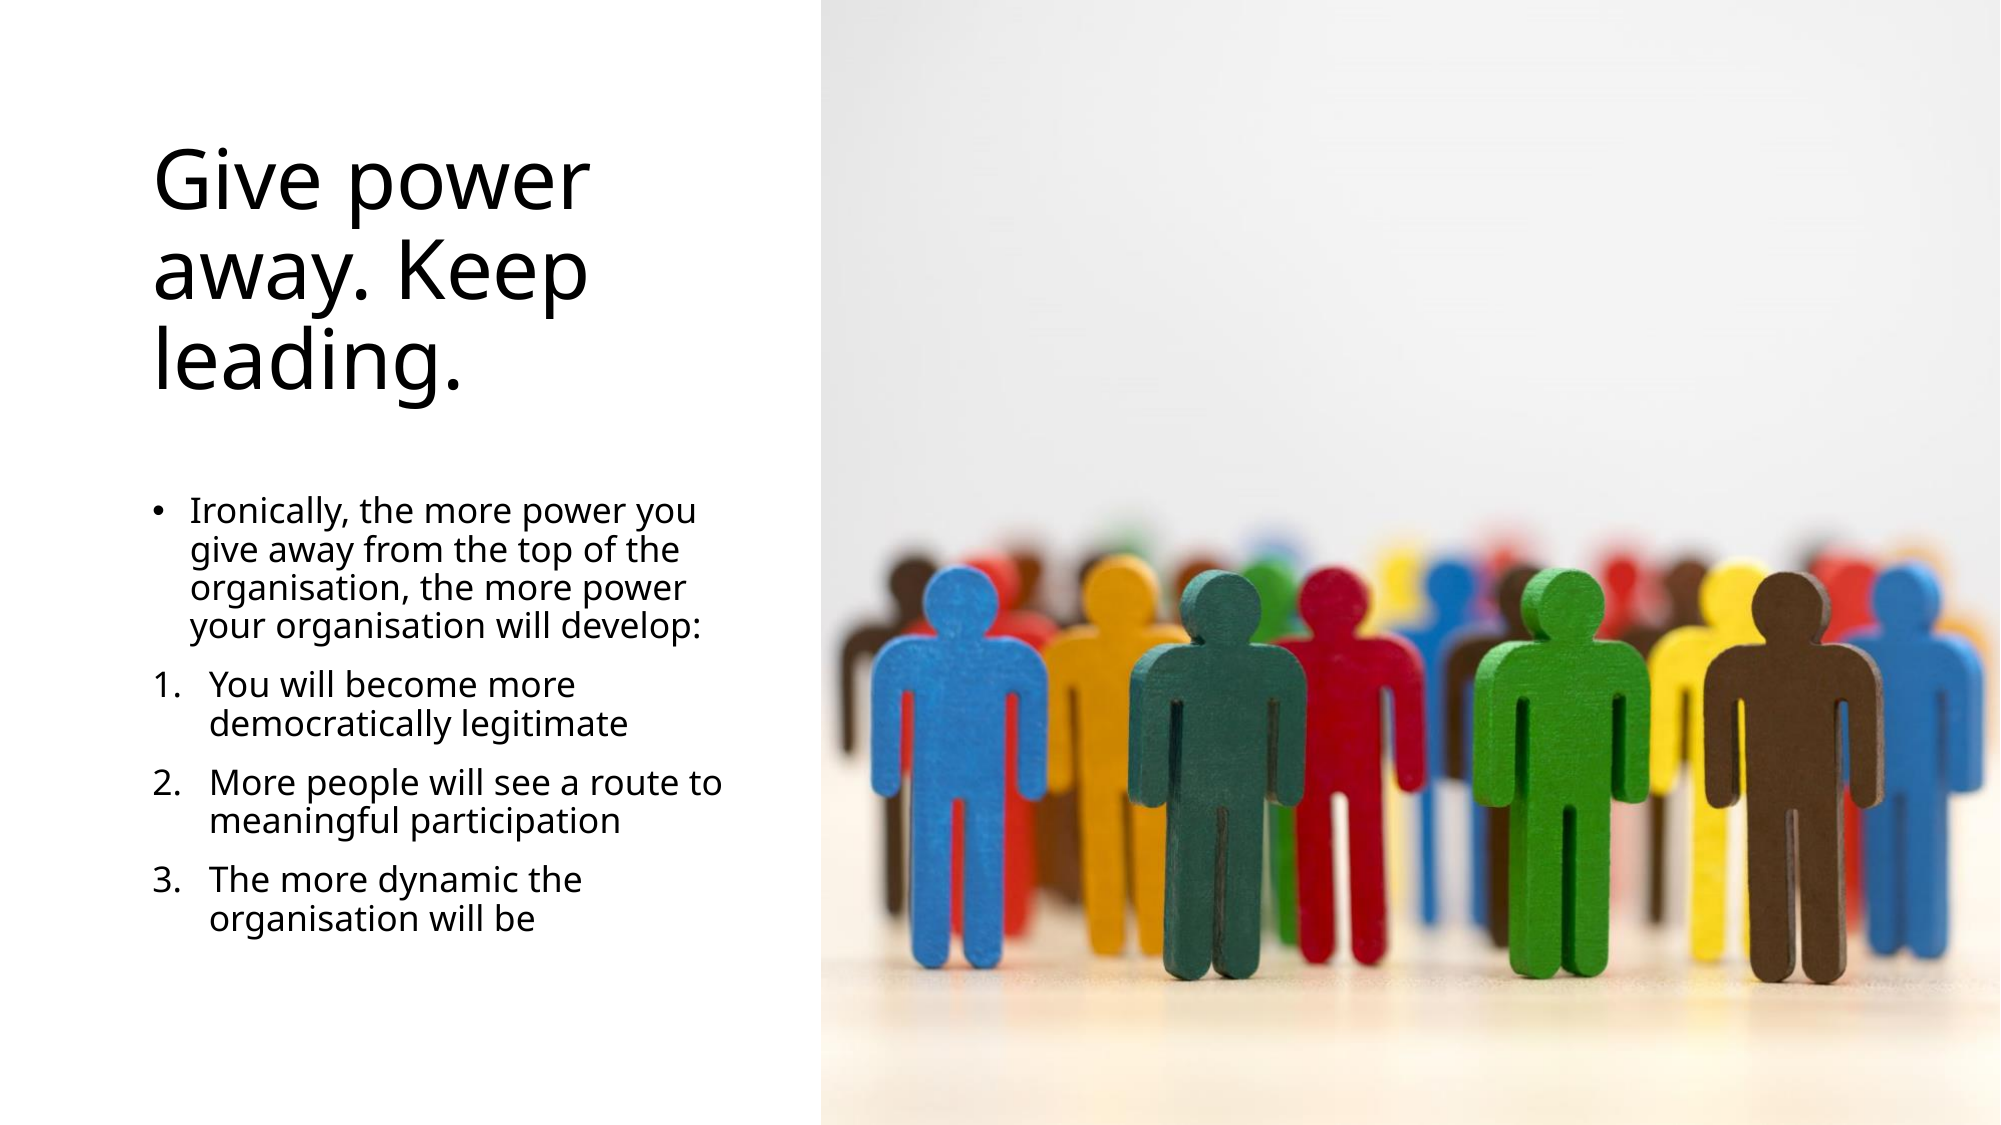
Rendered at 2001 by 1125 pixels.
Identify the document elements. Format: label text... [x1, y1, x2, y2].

picture [821, 0, 2000, 1125]
list Ironically, the more power you give away from the top of the organisation, the more power your organisation will develop: You will become more democratically legitimate More people will see a route to meaningful participation The more dynamic the organisation will be [137, 485, 761, 1002]
title Give power away. Keep leading. [137, 90, 762, 456]
text_box [0, 0, 821, 1125]
